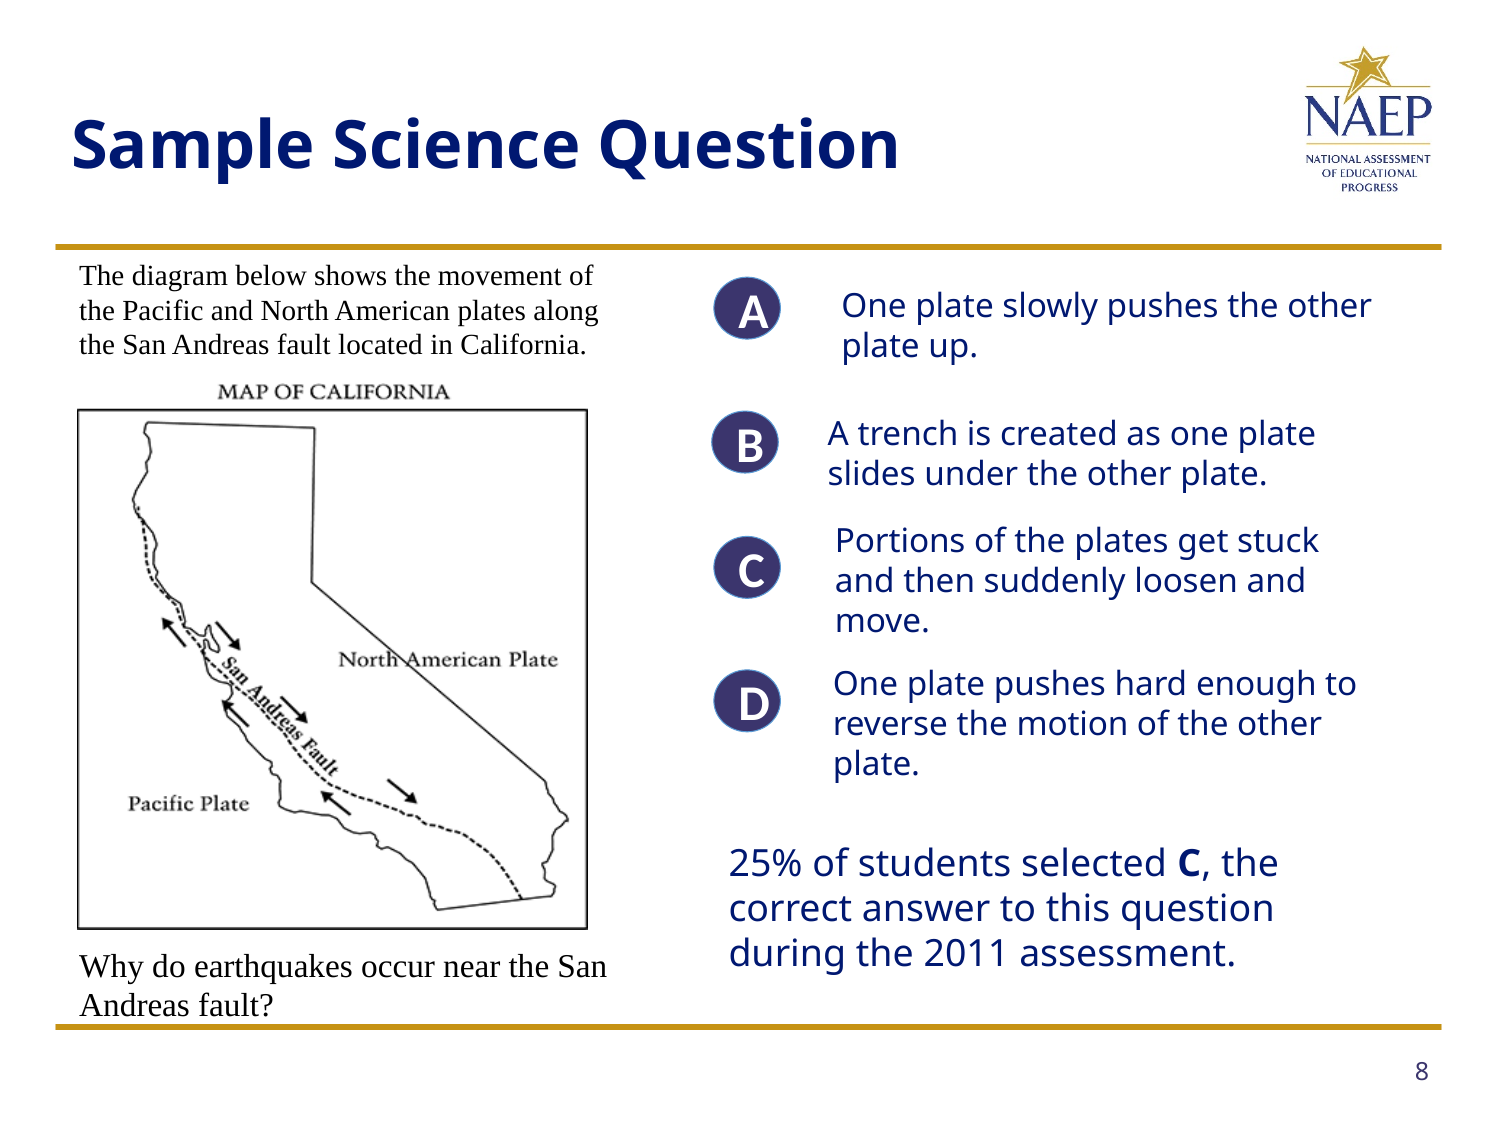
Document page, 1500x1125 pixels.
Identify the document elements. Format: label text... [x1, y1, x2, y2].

text_box Why do earthquakes occur near the San Andreas fault? [64, 936, 652, 1031]
picture [77, 382, 588, 930]
title Sample Science Question [55, 59, 1258, 234]
slide_number 8 [1106, 1042, 1444, 1103]
picture [55, 1024, 64, 1030]
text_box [711, 276, 1437, 792]
picture [55, 244, 1444, 250]
text_box The diagram below shows the movement of the Pacific and North American plates along the San Andreas fault located in California. [64, 248, 630, 369]
text_box 25% of students selected C, the correct answer to this question during the 2011 assessment. [713, 831, 1381, 982]
picture [1289, 35, 1444, 209]
picture [652, 1024, 1444, 1030]
